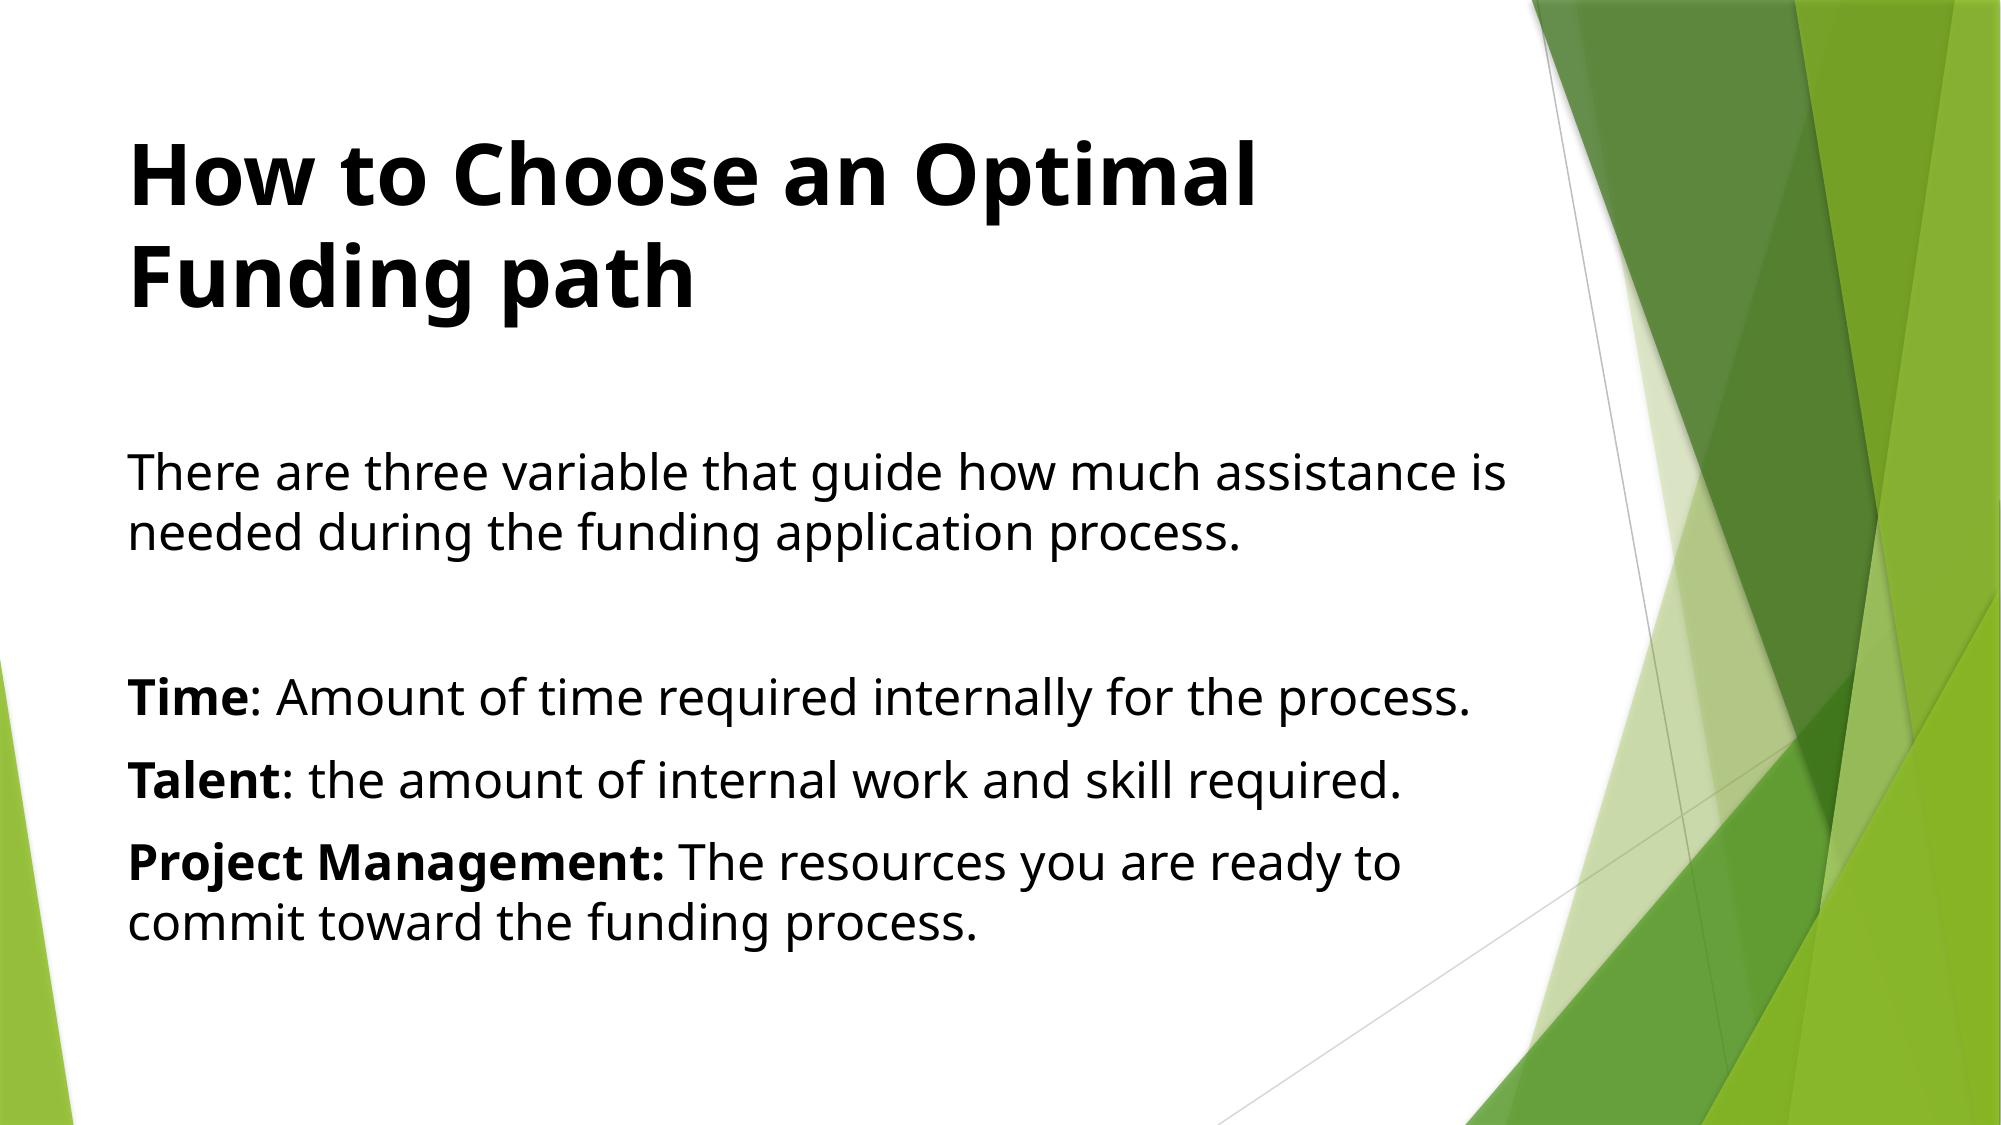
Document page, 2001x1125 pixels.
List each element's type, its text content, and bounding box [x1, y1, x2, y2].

list How to Choose an Optimal Funding path [112, 112, 1513, 346]
text_box There are three variable that guide how much assistance is needed during the funding application process. Time: Amount of time required internally for the process. Talent: the amount of internal work and skill required. Project Management: The resources you are ready to commit toward the funding process. [112, 416, 1581, 975]
